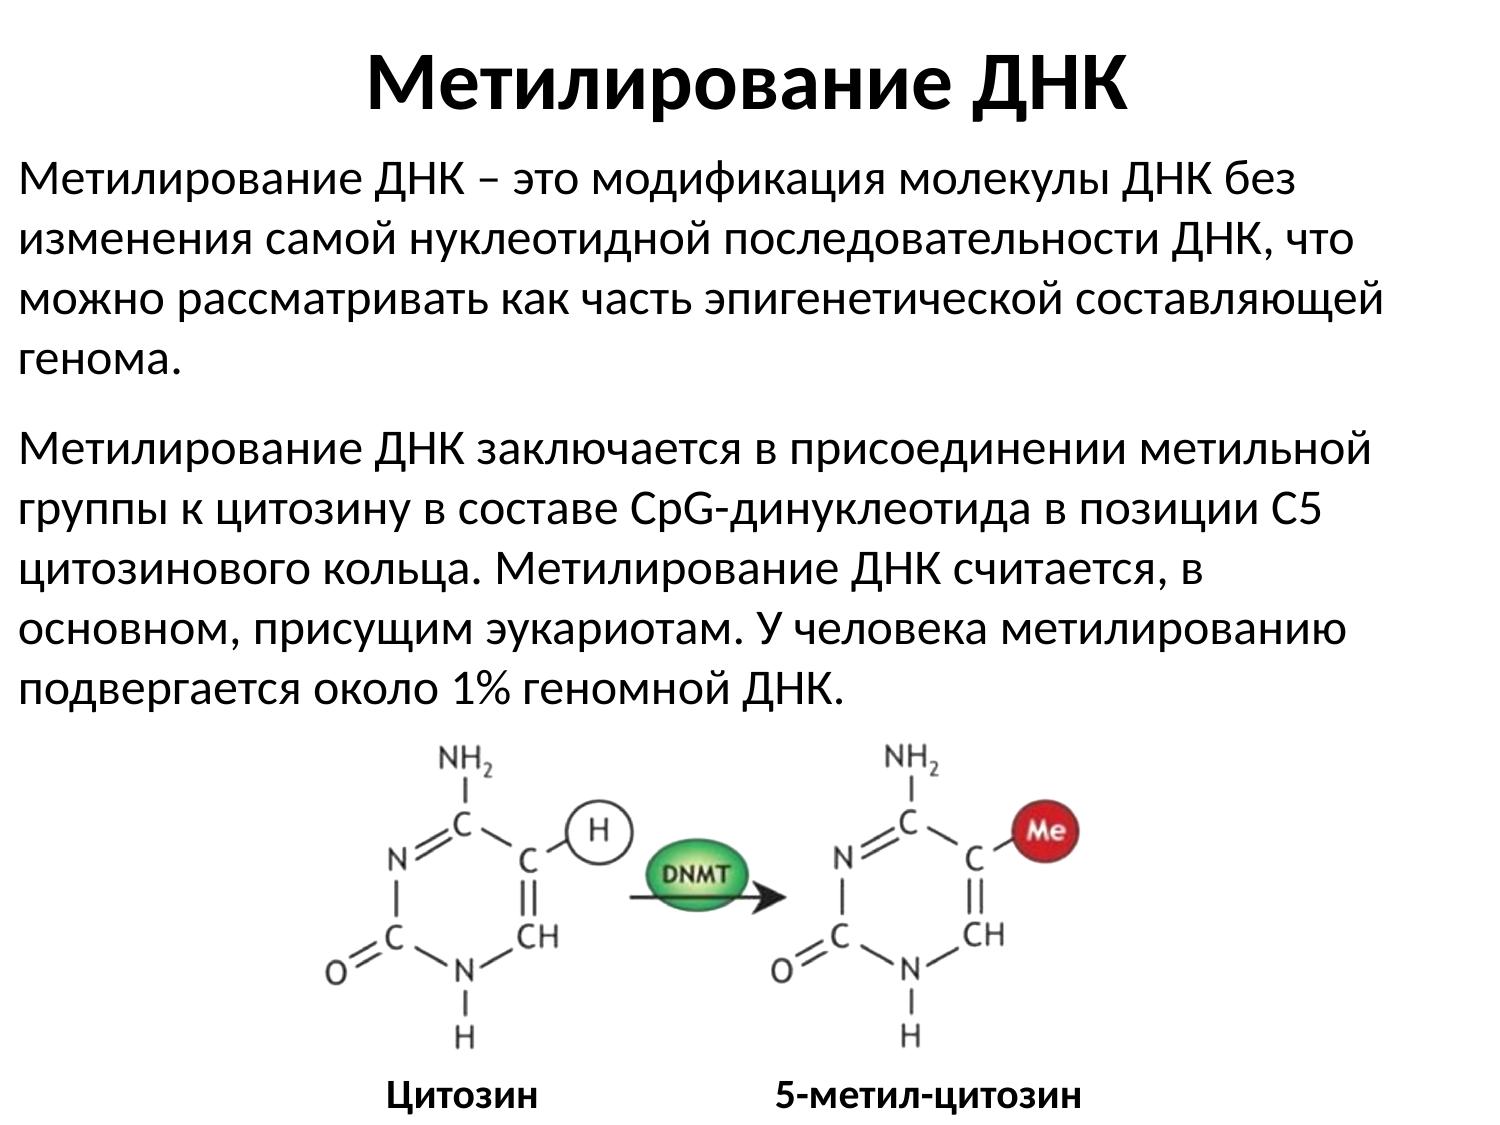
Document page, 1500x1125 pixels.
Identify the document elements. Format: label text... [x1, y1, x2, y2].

text_box Метилирование ДНК – это модификация молекулы ДНК без изменения самой нуклеотидной последовательности ДНК, что можно рассматривать как часть эпигенетической составляющей генома. Метилирование ДНК заключается в присоединении метильной группы к цитозину в составе CpG-динуклеотида в позиции С5 цитозинового кольца. Метилирование ДНК считается, в основном, присущим эукариотам. У человека метилированию подвергается около 1% геномной ДНК. [3, 137, 1450, 722]
text_box Цитозин [328, 1066, 597, 1125]
text_box 5-метил-цитозин [717, 1059, 1140, 1125]
text_box Метилирование ДНК [0, 19, 1497, 134]
picture [324, 727, 1105, 1058]
